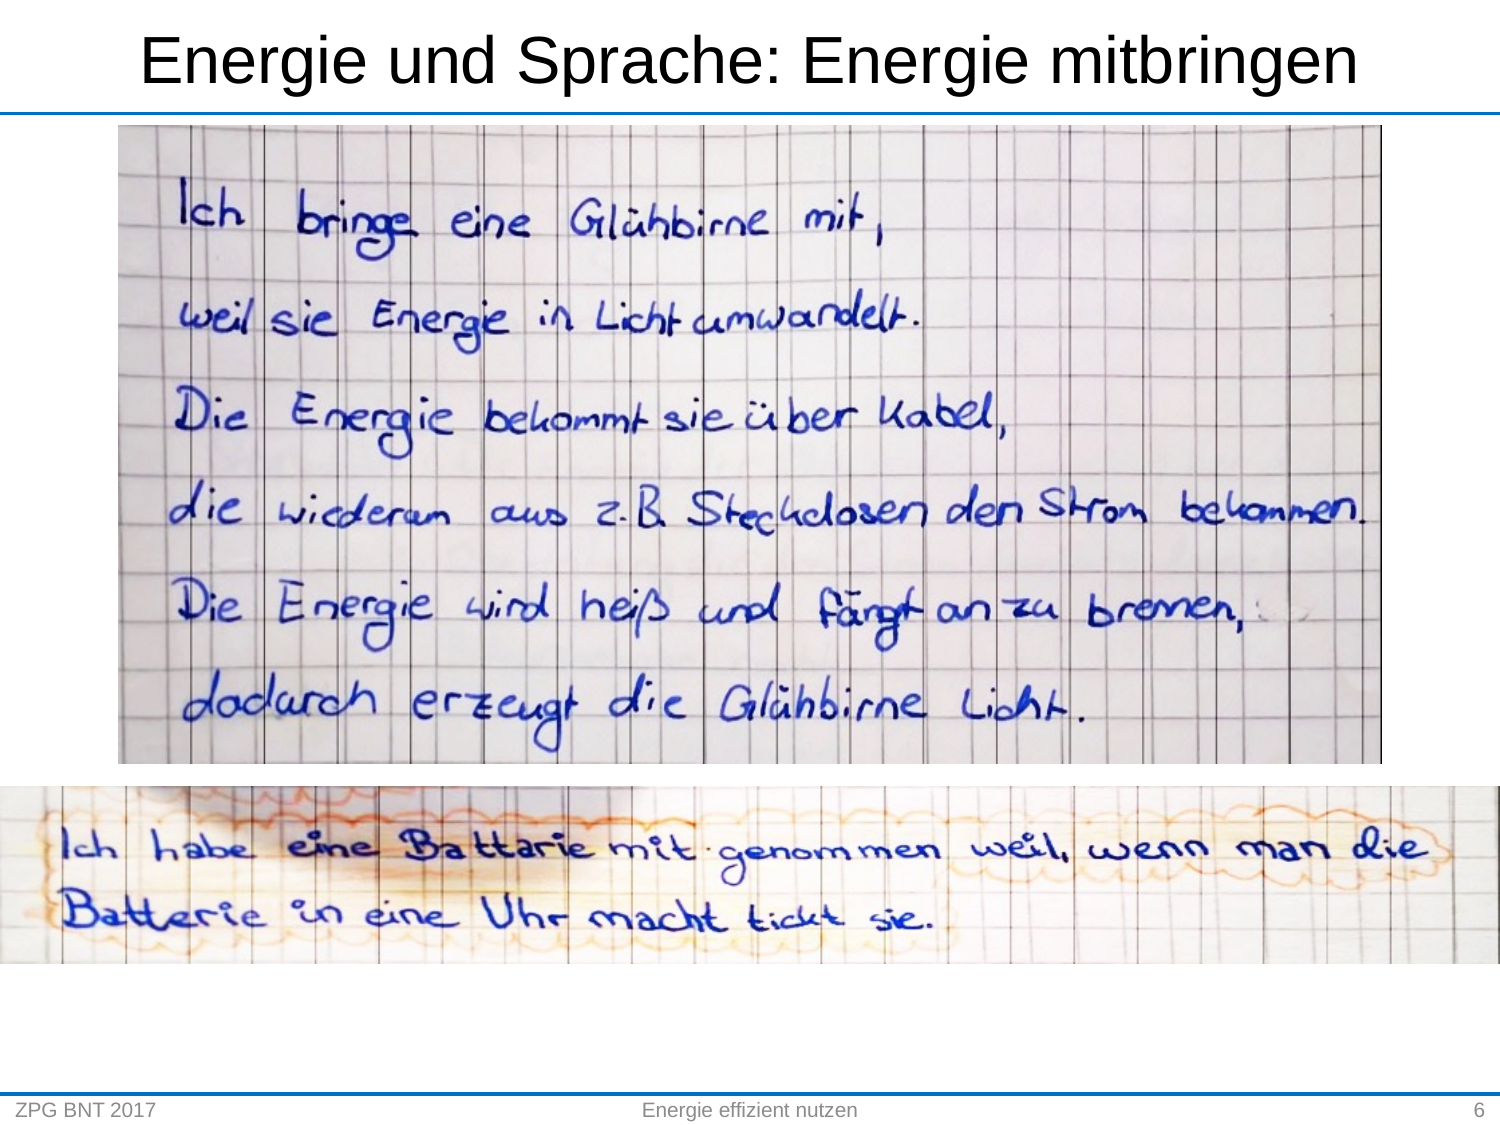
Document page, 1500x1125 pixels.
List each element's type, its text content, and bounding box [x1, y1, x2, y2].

slide_number 6 [1104, 1094, 1500, 1125]
picture [0, 786, 1500, 965]
picture [117, 125, 1383, 764]
slide_number ZPG BNT 2017 [0, 1094, 408, 1125]
footer Energie effizient nutzen [512, 1094, 988, 1125]
title Energie und Sprache: Energie mitbringen [0, 0, 1500, 114]
